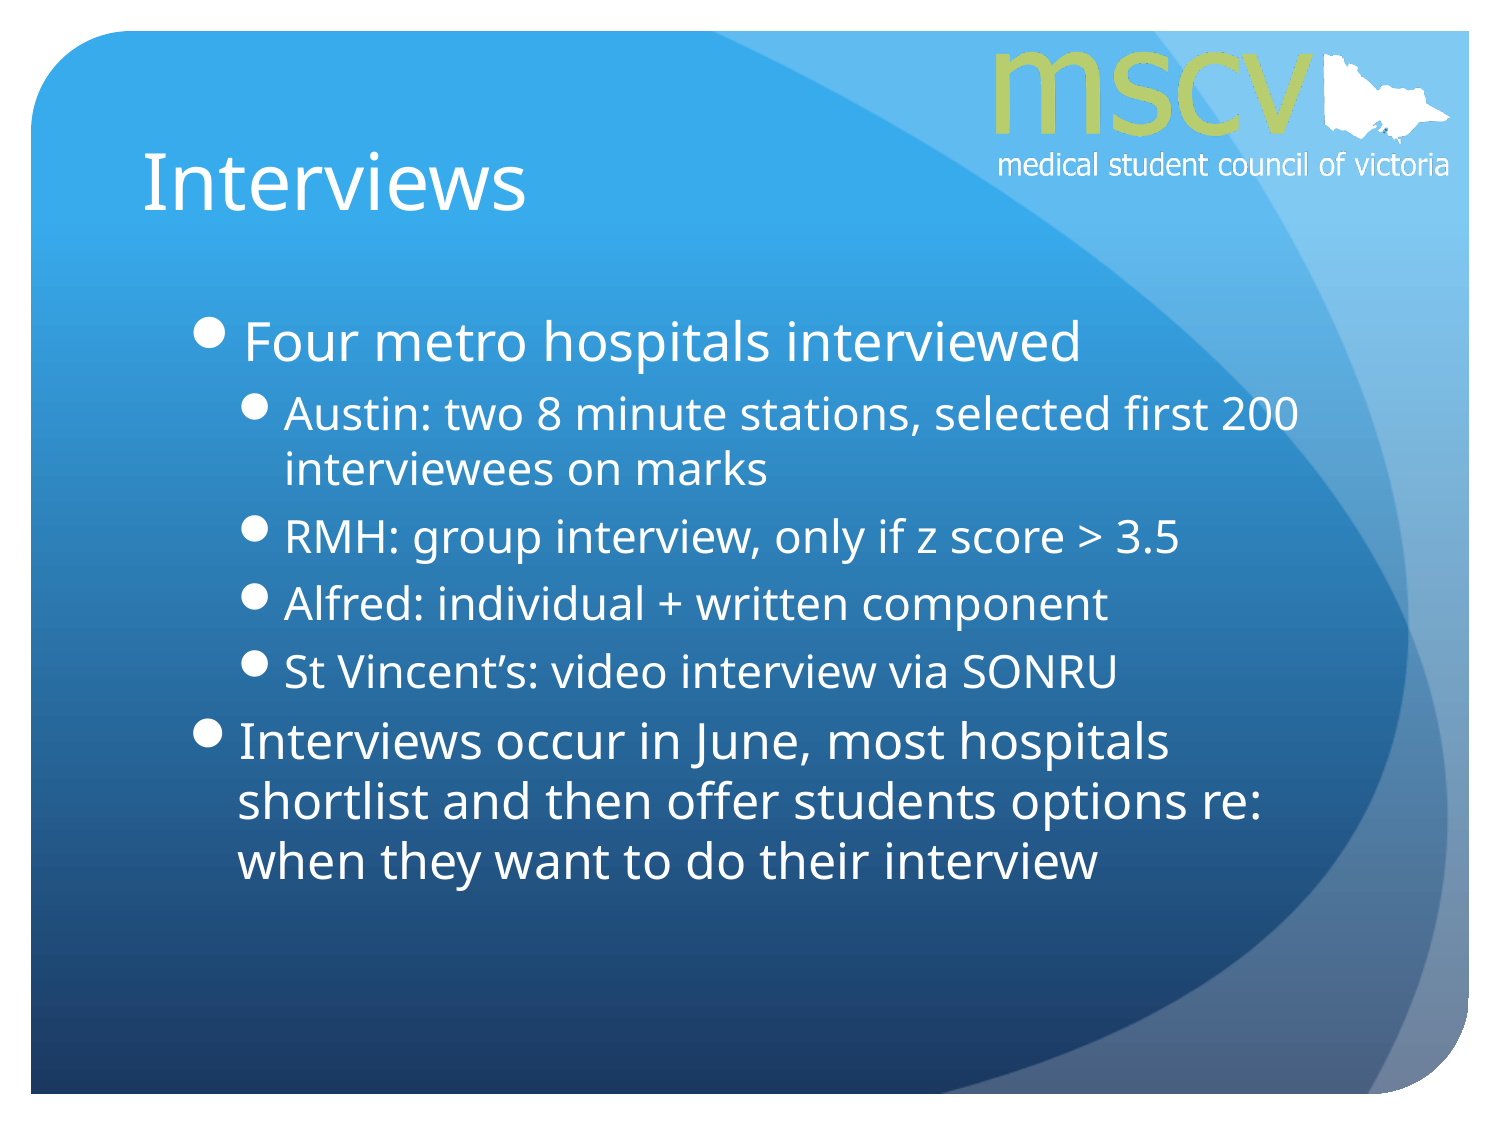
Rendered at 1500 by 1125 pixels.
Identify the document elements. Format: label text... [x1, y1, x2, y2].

list Four metro hospitals interviewed Austin: two 8 minute stations, selected first 200 interviewees on marks RMH: group interview, only if z score > 3.5 Alfred: individual + written component St Vincent’s: video interview via SONRU Interviews occur in June, most hospitals shortlist and then offer students options re: when they want to do their interview [127, 299, 1372, 991]
title Interviews [127, 62, 963, 234]
picture [24, 7, 1473, 1094]
